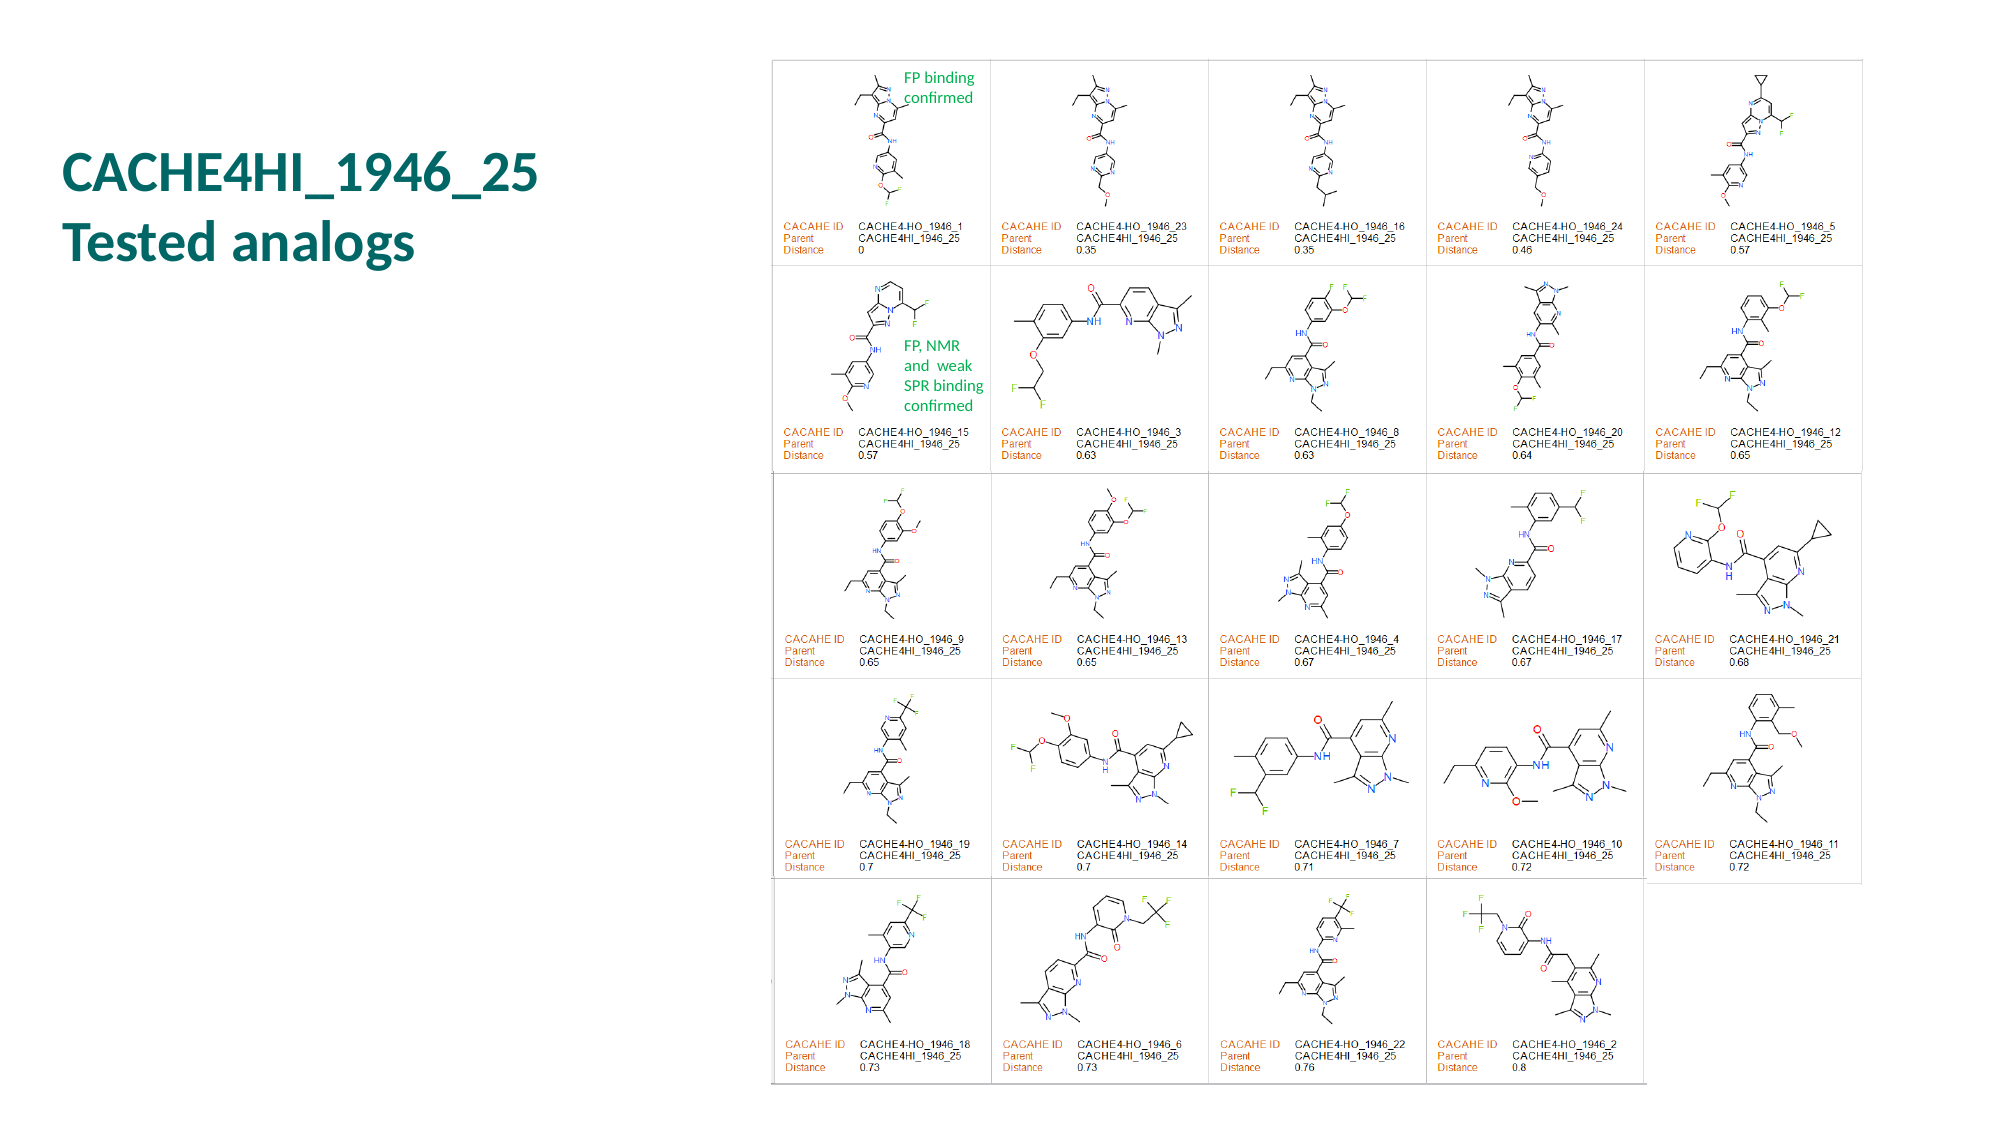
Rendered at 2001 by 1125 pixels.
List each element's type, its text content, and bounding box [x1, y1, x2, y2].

picture [771, 59, 1863, 1086]
text_box CACHE4HI_1946_25 Tested analogs [47, 125, 771, 280]
